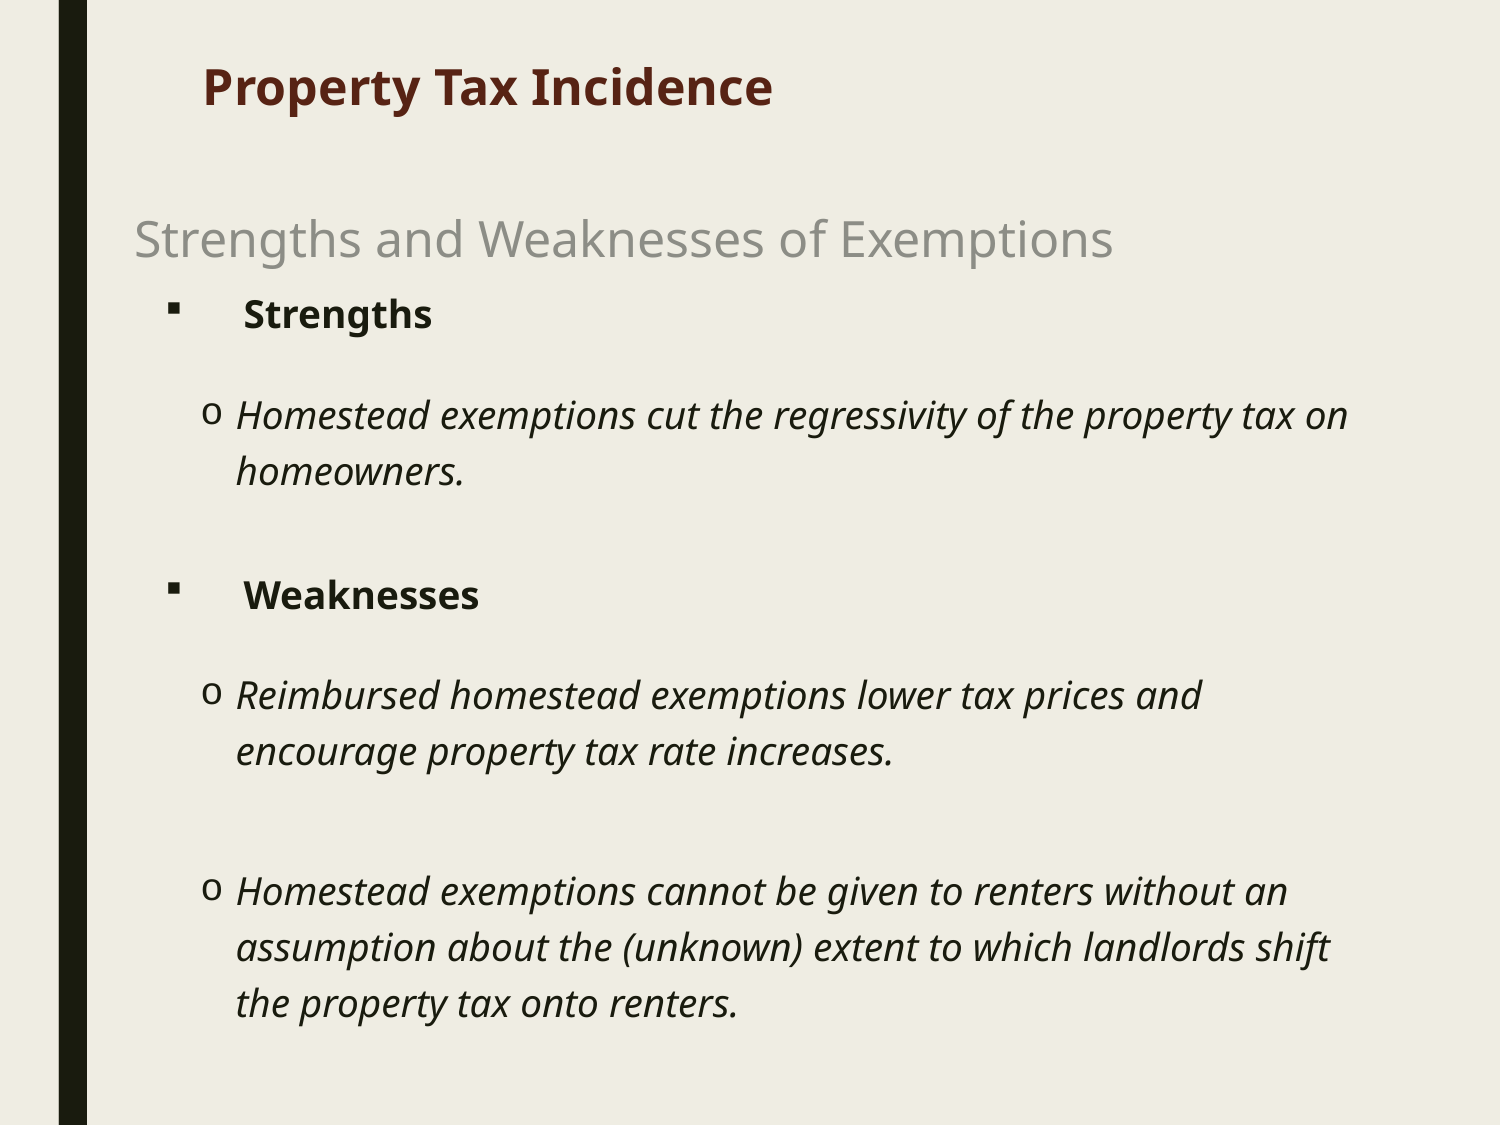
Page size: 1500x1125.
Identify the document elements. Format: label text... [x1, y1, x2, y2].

list Strengths Homestead exemptions cut the regressivity of the property tax on homeowners. Weaknesses Reimbursed homestead exemptions lower tax prices and encourage property tax rate increases. Homestead exemptions cannot be given to renters without an assumption about the (unknown) extent to which landlords shift the property tax onto renters. [150, 287, 1394, 1038]
text_box Property Tax Incidence [174, 45, 1406, 125]
text_box Strengths and Weaknesses of Exemptions [119, 199, 1130, 275]
